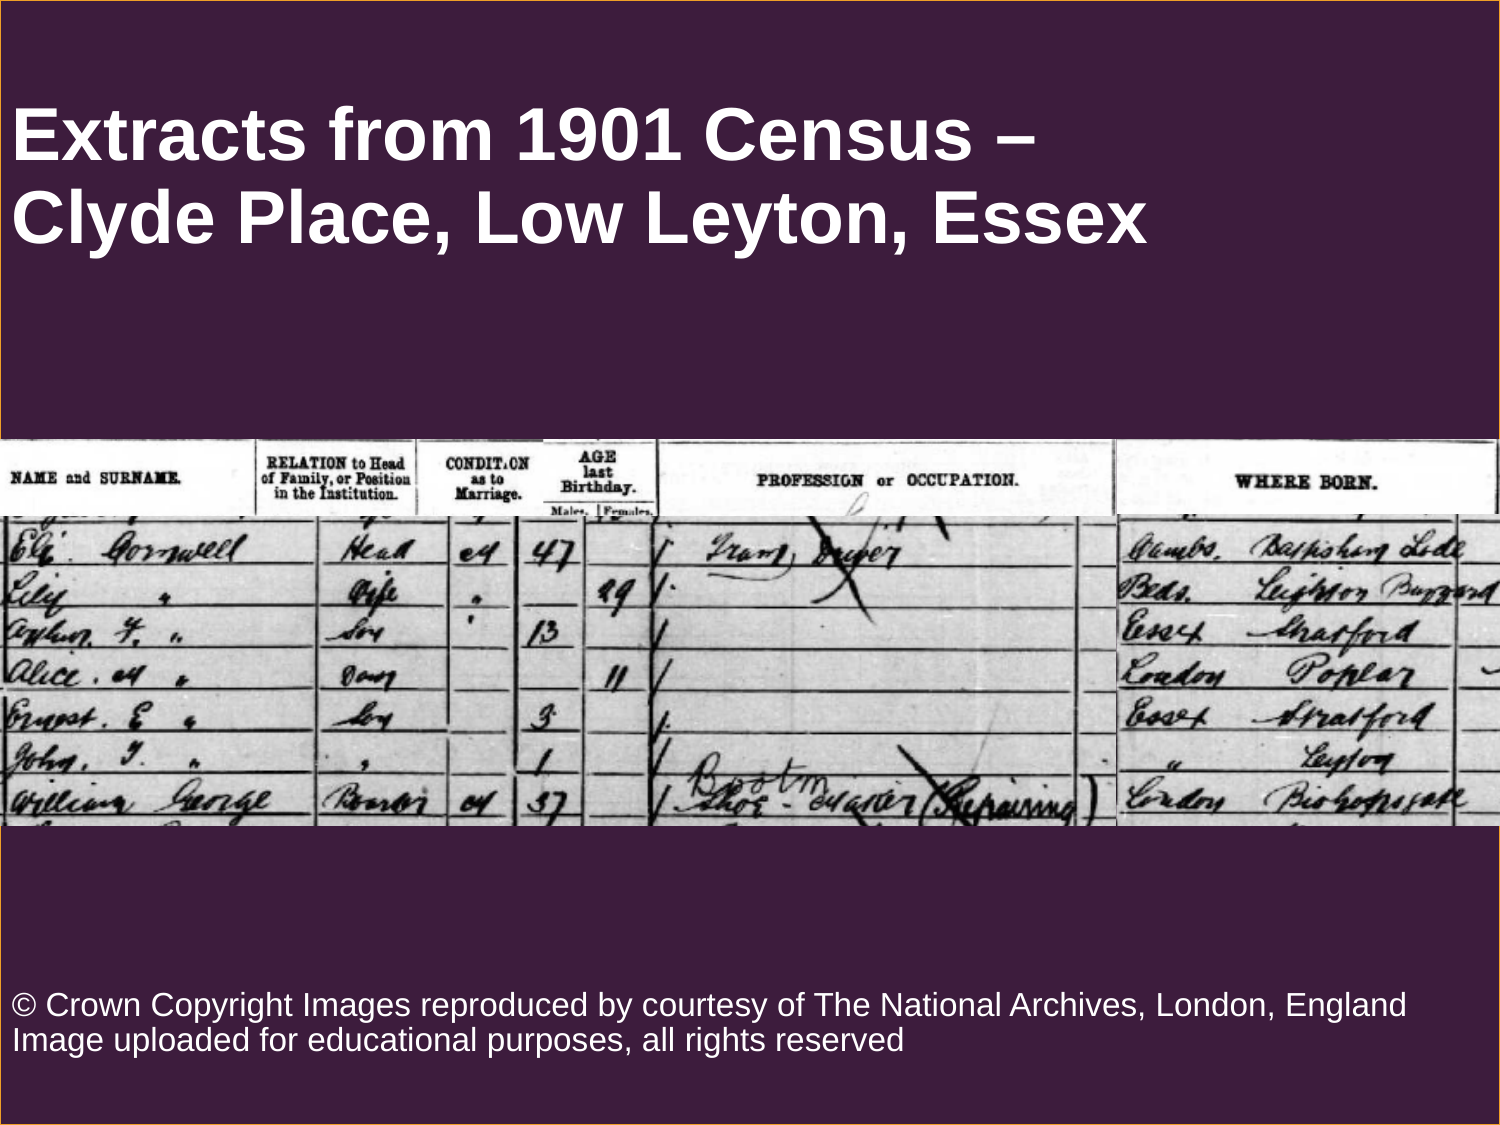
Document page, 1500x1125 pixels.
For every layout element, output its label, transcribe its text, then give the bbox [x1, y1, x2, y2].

subtitle © Crown Copyright Images reproduced by courtesy of The National Archives, London, England Image uploaded for educational purposes, all rights reserved [11, 987, 1500, 1125]
title Extracts from 1901 Census – Clyde Place, Low Leyton, Essex [11, 92, 1454, 334]
picture [0, 438, 1500, 826]
